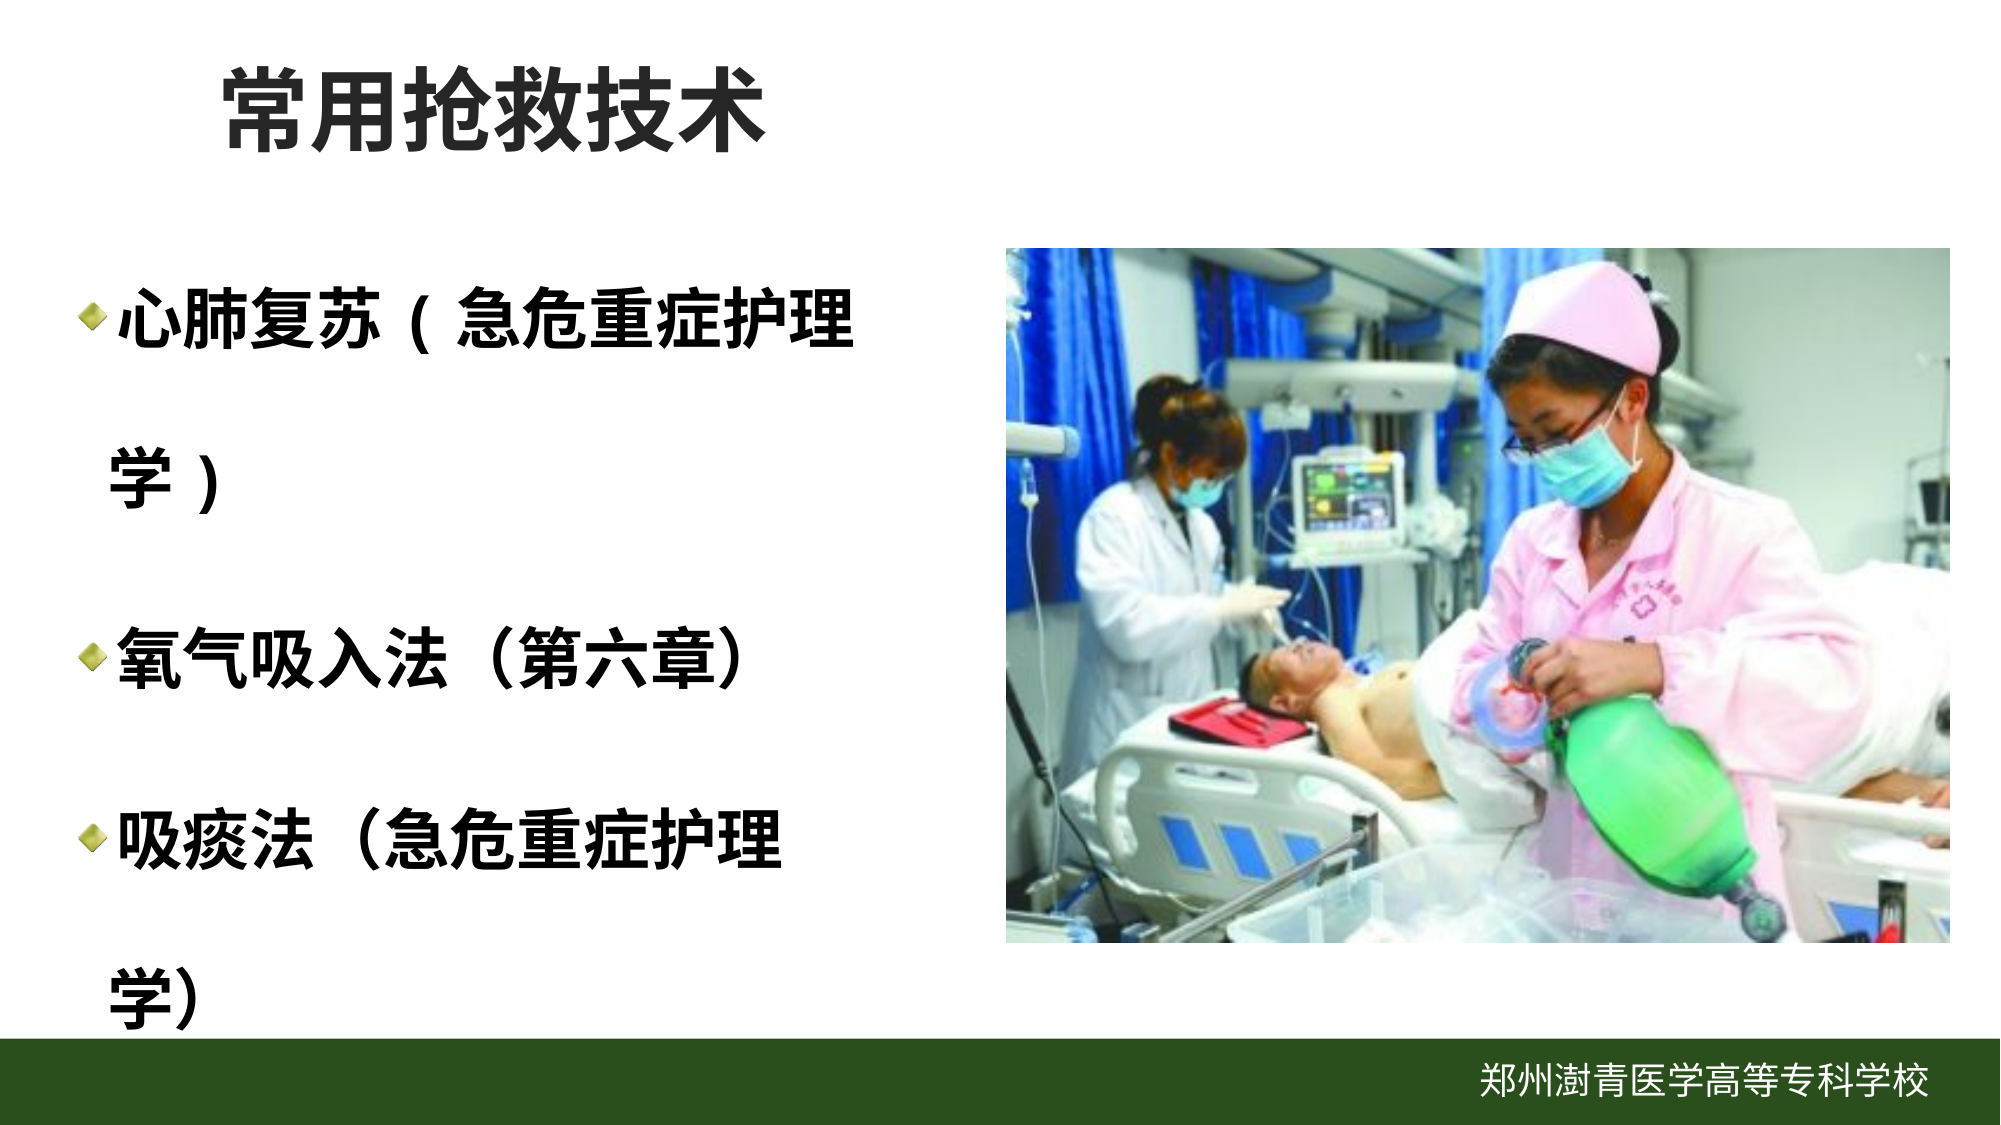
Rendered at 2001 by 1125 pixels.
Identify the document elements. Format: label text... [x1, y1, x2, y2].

text_box 常用抢救技术 [103, 45, 883, 171]
text_box 心肺复苏(急危重症护理学) 氧气吸入法（第六章） 吸痰法（急危重症护理学） 洗胃法 [54, 189, 931, 943]
picture [69, 814, 117, 862]
picture [69, 633, 117, 681]
picture [69, 293, 117, 340]
text_box 郑州澍青医学高等专科学校 [1465, 1049, 1950, 1125]
picture [1006, 248, 1950, 943]
